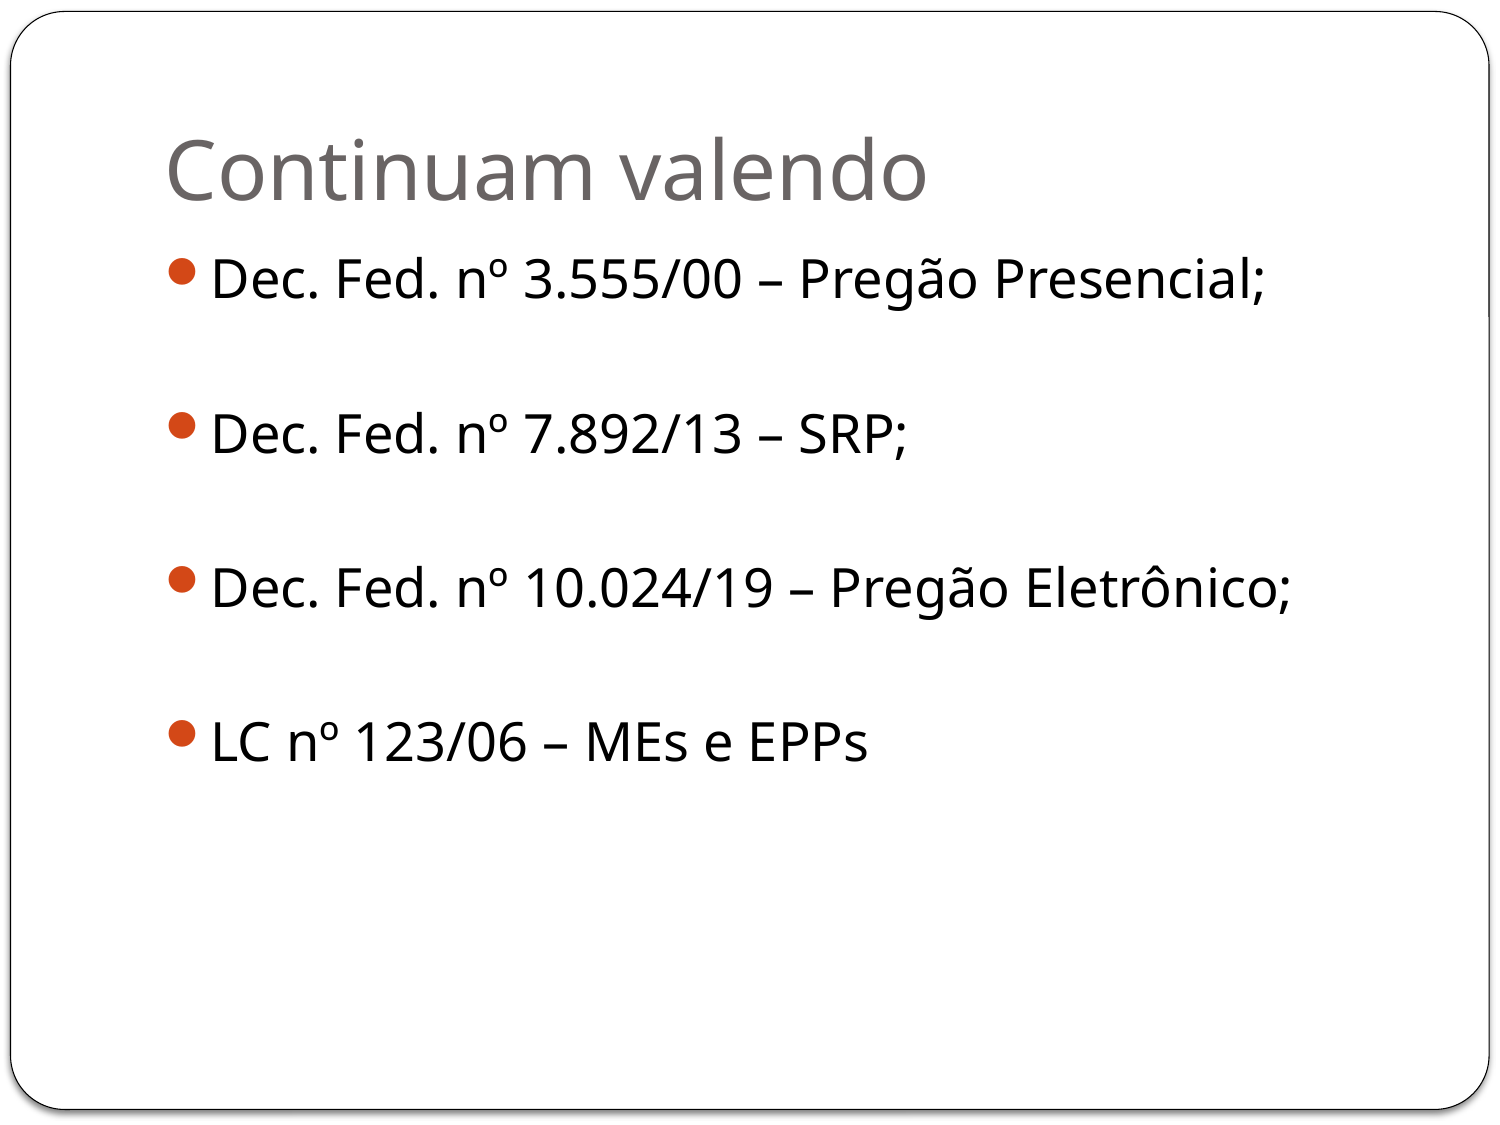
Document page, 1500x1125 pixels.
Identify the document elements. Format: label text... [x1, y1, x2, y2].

list Dec. Fed. nº 3.555/00 – Pregão Presencial; Dec. Fed. nº 7.892/13 – SRP; Dec. Fed. nº 10.024/19 – Pregão Eletrônico; LC nº 123/06 – MEs e EPPs [150, 237, 1425, 988]
title Continuam valendo [150, 45, 1425, 233]
